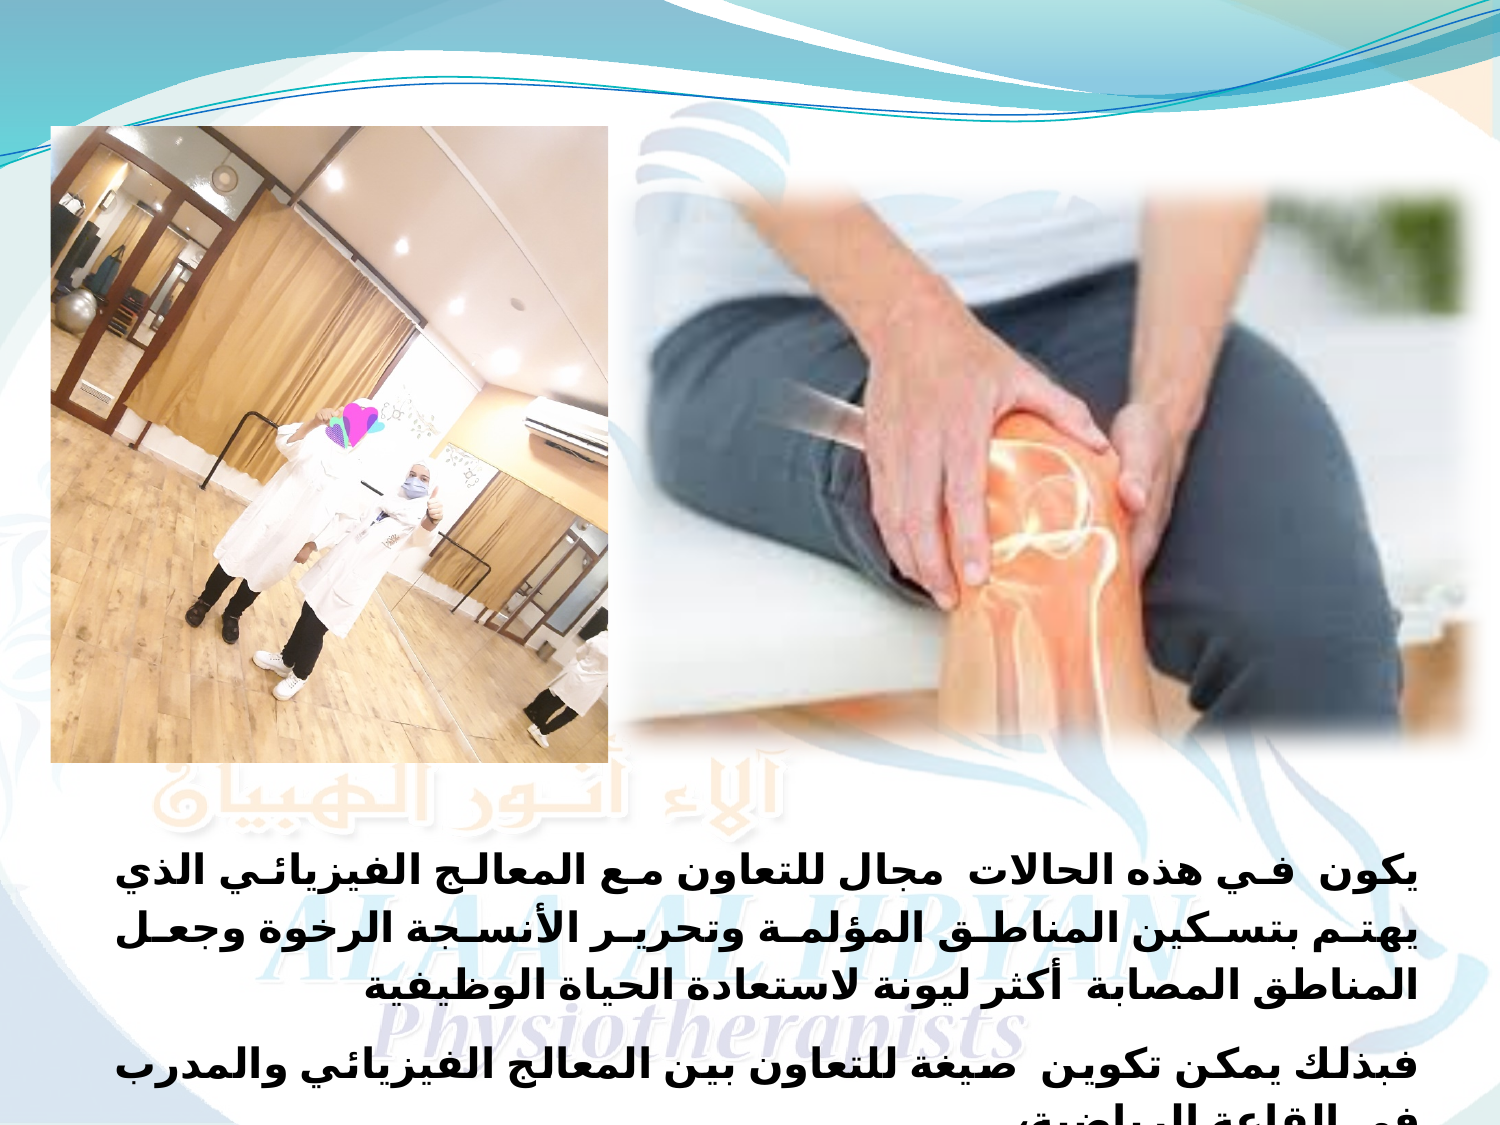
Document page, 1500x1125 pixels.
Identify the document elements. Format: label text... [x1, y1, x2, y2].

picture [50, 125, 609, 764]
picture [612, 171, 1491, 763]
text_box يكون في هذه الحالات مجال للتعاون مع المعالج الفيزيائي الذي يهتم بتسكين المناطق المؤلمة وتحرير الأنسجة الرخوة وجعل المناطق المصابة أكثر ليونة لاستعادة الحياة الوظيفية فبذلك يمكن تكوين صيغة للتعاون بين المعالج الفيزيائي والمدرب في القاعة الرياضية، [100, 775, 1436, 1125]
text_box يكون في هذه الحالات مجال للتعاون مع المعالج الفيزيائي الذي يهتم بتسكين المناطق المؤلمة وتحرير الأنسجة الرخوة وجعل المناطق المصابة أكثر ليونة لاستعادة الحياة الوظيفية فبذلك يمكن تكوين صيغة للتعاون بين المعالج الفيزيائي والمدرب في القاعة الرياضية، [100, 30, 1436, 170]
